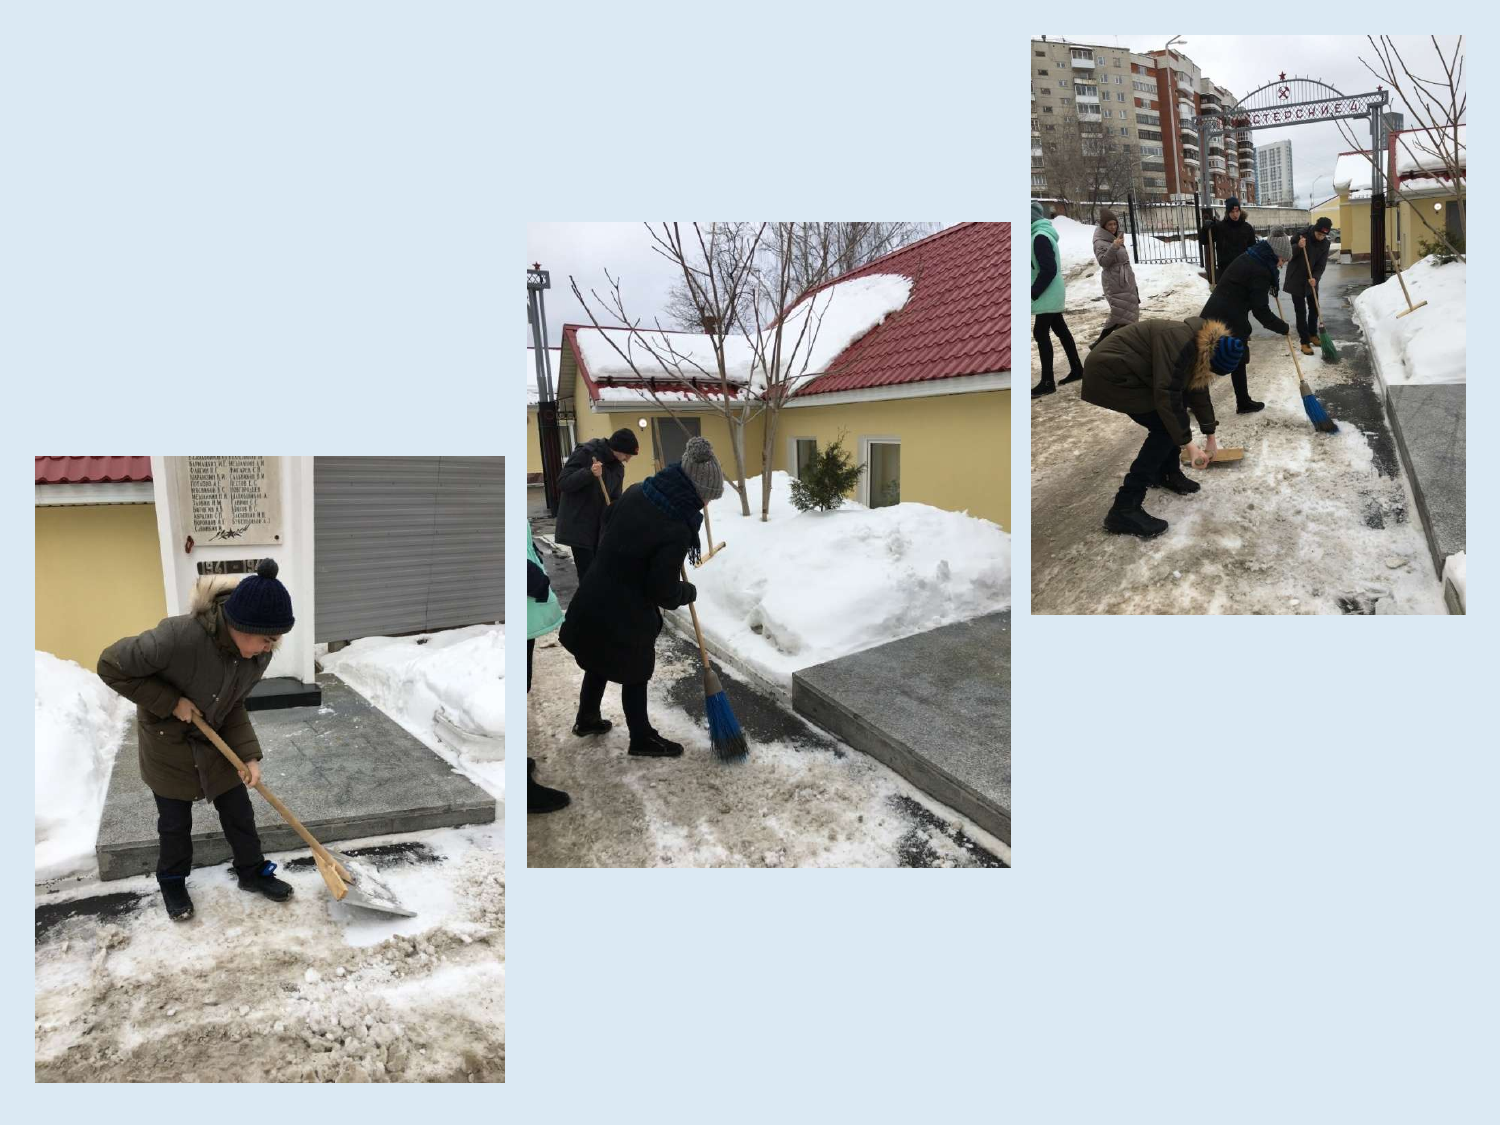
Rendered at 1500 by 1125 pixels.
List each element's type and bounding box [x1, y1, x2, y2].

list [34, 456, 505, 1083]
picture [1031, 34, 1467, 615]
picture [527, 222, 1011, 868]
